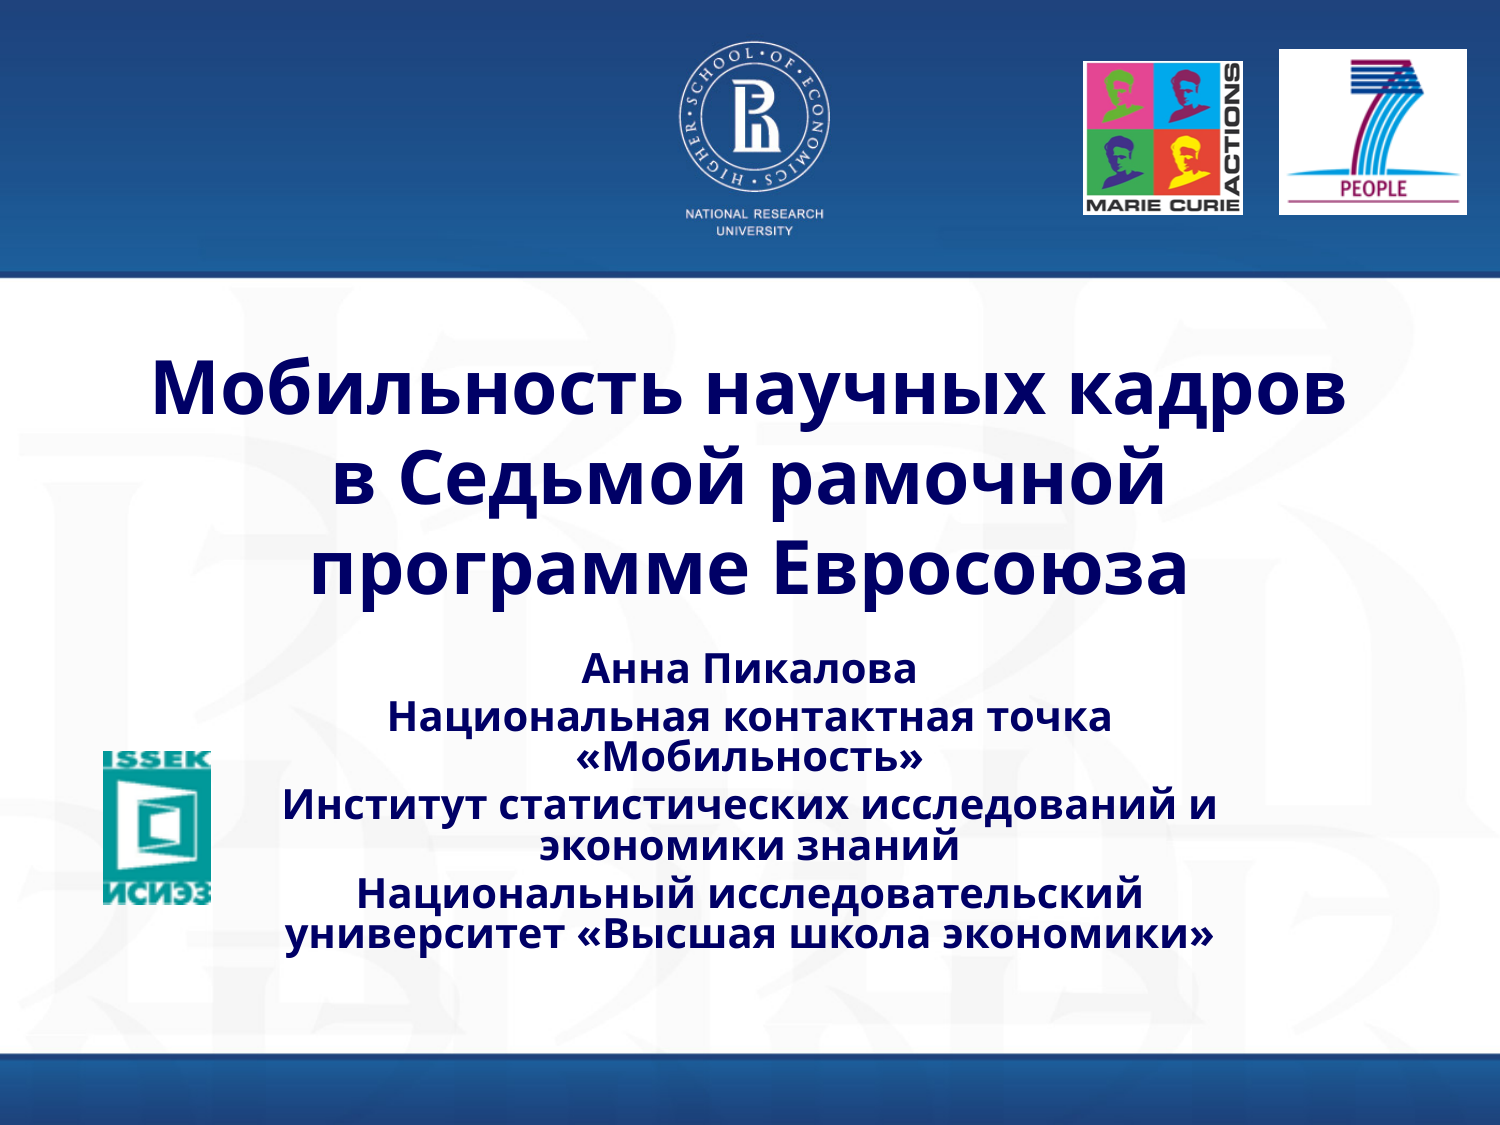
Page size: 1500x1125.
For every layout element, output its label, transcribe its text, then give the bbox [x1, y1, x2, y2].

subtitle Анна Пикалова Национальная контактная точка «Мобильность» Институт статистических исследований и экономики знаний Национальный исследовательский университет «Высшая школа экономики» [224, 643, 1276, 971]
picture [0, 0, 1500, 1125]
title Мобильность научных кадров в Седьмой рамочной программе Евросоюза [112, 349, 1388, 600]
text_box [1082, 49, 1467, 216]
